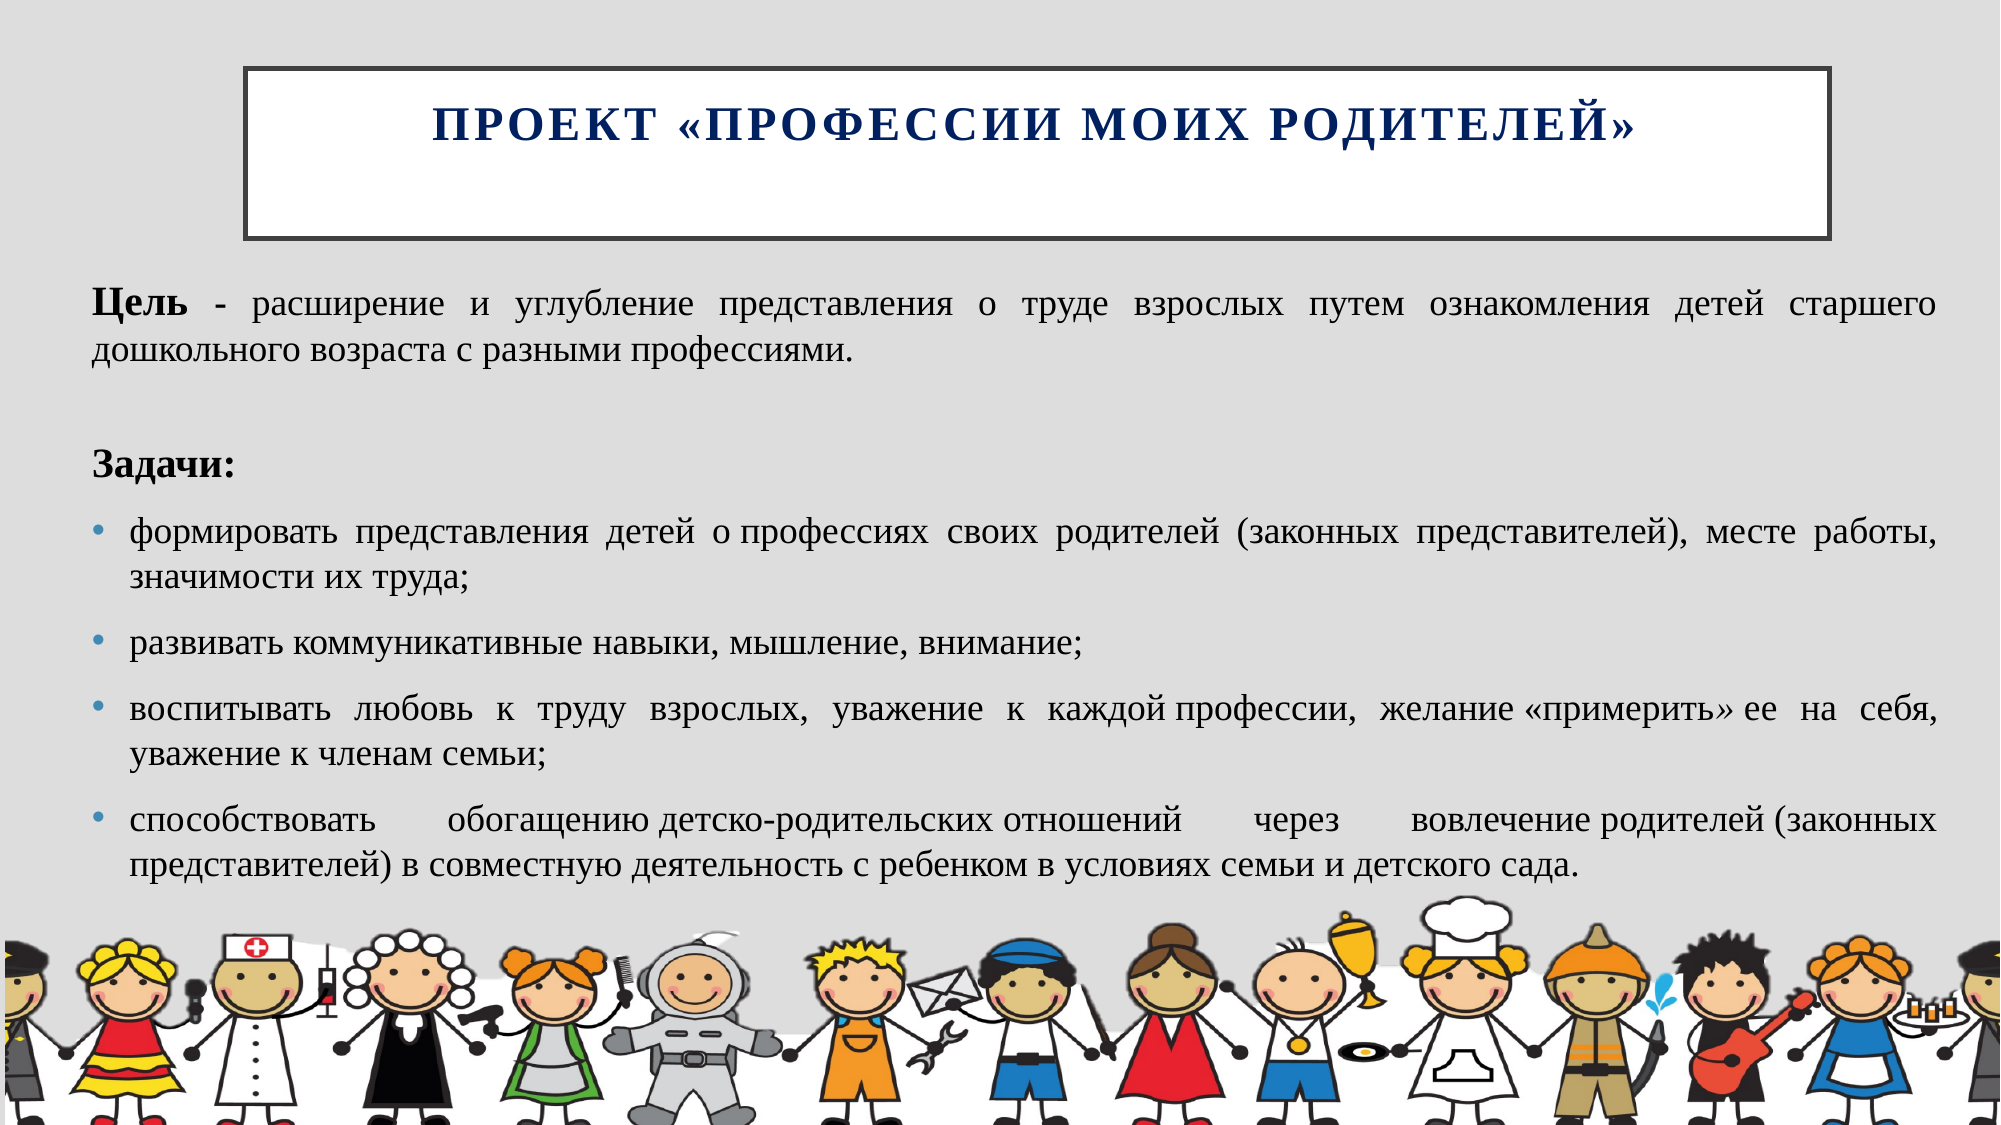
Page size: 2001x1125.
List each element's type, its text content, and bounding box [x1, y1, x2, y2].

title проект «Профессии моих родителей» [243, 66, 1832, 241]
picture [5, 732, 2000, 1125]
list Цель - расширение и углубление представления о труде взрослых путем ознакомления детей старшего дошкольного возраста с разными профессиями. Задачи: формировать представления детей о профессиях своих родителей (законных представителей), месте работы, значимости их труда; развивать коммуникативные навыки, мышление, внимание; воспитывать любовь к труду взрослых, уважение к каждой профессии, желание «примерить» ее на себя, уважение к членам семьи; способствовать обогащению детско-родительских отношений через вовлечение родителей (законных представителей) в совместную деятельность с ребенком в условиях семьи и детского сада. [76, 266, 1954, 732]
